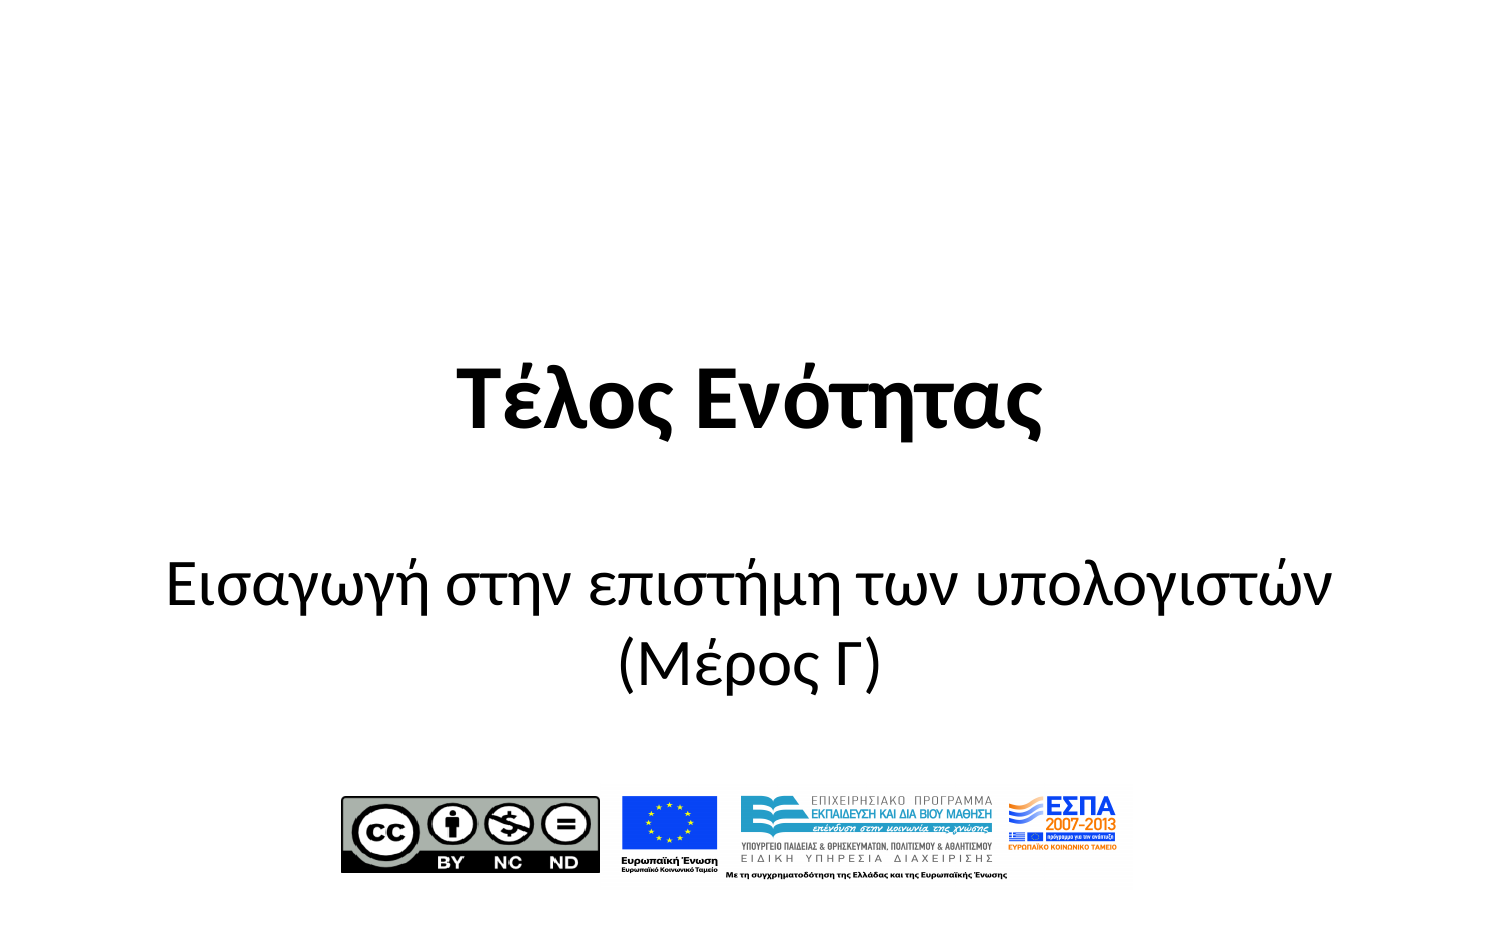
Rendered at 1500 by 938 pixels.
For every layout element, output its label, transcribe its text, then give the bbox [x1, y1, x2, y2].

subtitle Εισαγωγή στην επιστήμη των υπολογιστών (Μέρος Γ) [112, 531, 1388, 771]
title Τέλος Ενότητας [112, 291, 1388, 493]
picture [341, 783, 1133, 890]
